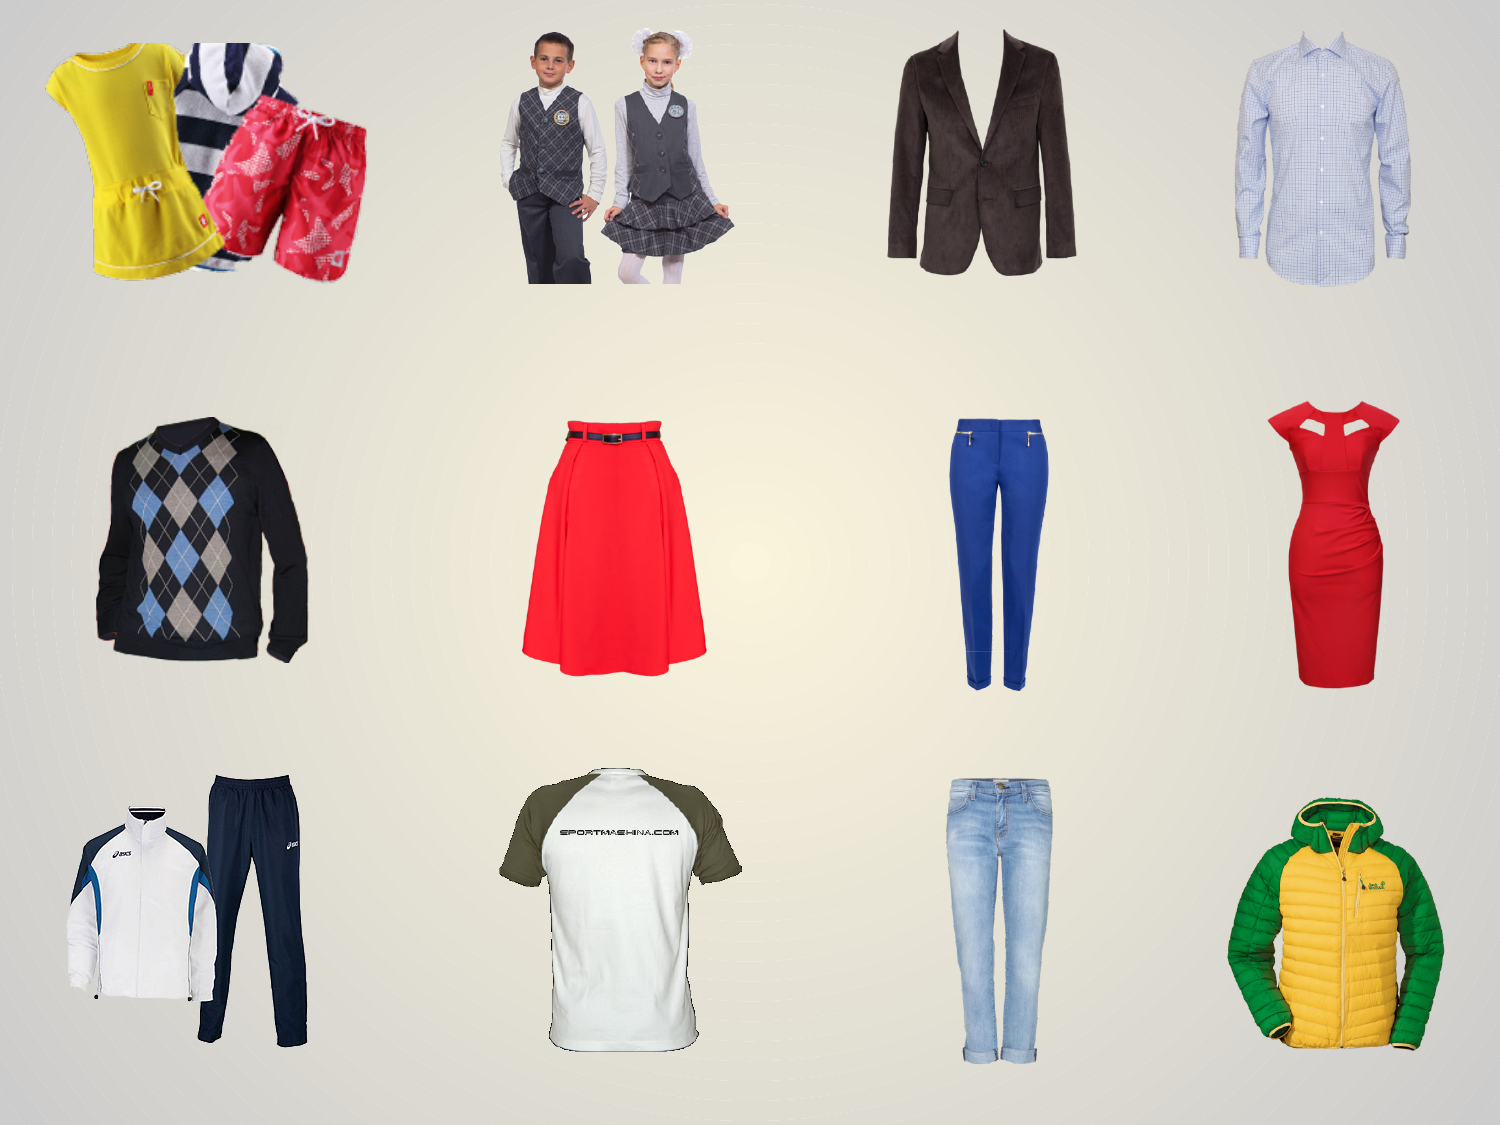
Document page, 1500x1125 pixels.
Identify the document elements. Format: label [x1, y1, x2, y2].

picture [482, 408, 744, 684]
picture [863, 418, 1136, 691]
picture [1190, 19, 1454, 293]
picture [461, 753, 765, 1057]
picture [78, 416, 325, 663]
picture [856, 774, 1150, 1069]
picture [1189, 394, 1482, 697]
picture [40, 763, 335, 1057]
picture [855, 19, 1110, 283]
picture [44, 43, 373, 284]
picture [478, 26, 736, 284]
picture [1203, 791, 1469, 1057]
